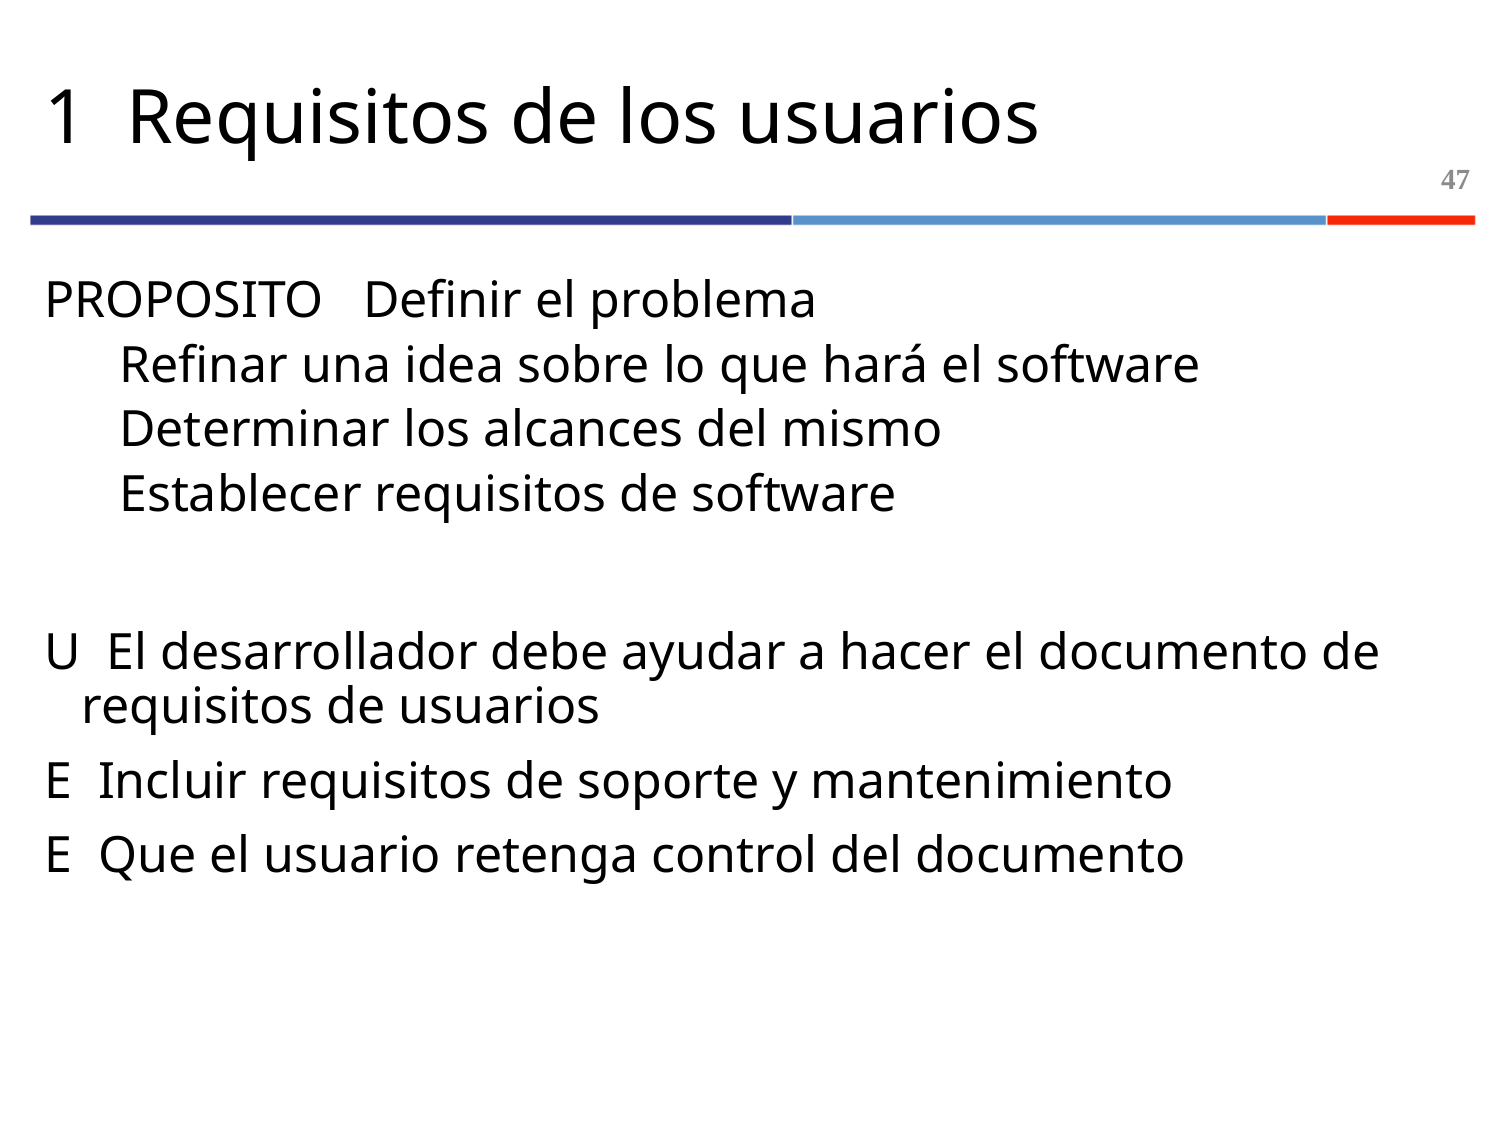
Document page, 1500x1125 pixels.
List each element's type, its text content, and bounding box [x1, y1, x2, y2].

picture [23, 208, 1483, 233]
slide_number 47 [1387, 148, 1471, 209]
title 1 Requisitos de los usuarios [29, 18, 1388, 209]
list PROPOSITO Definir el problema Refinar una idea sobre lo que hará el software Determinar los alcances del mismo Establecer requisitos de software U El desarrollador debe ayudar a hacer el documento de requisitos de usuarios E Incluir requisitos de soporte y mantenimiento E Que el usuario retenga control del documento [29, 267, 1471, 1094]
